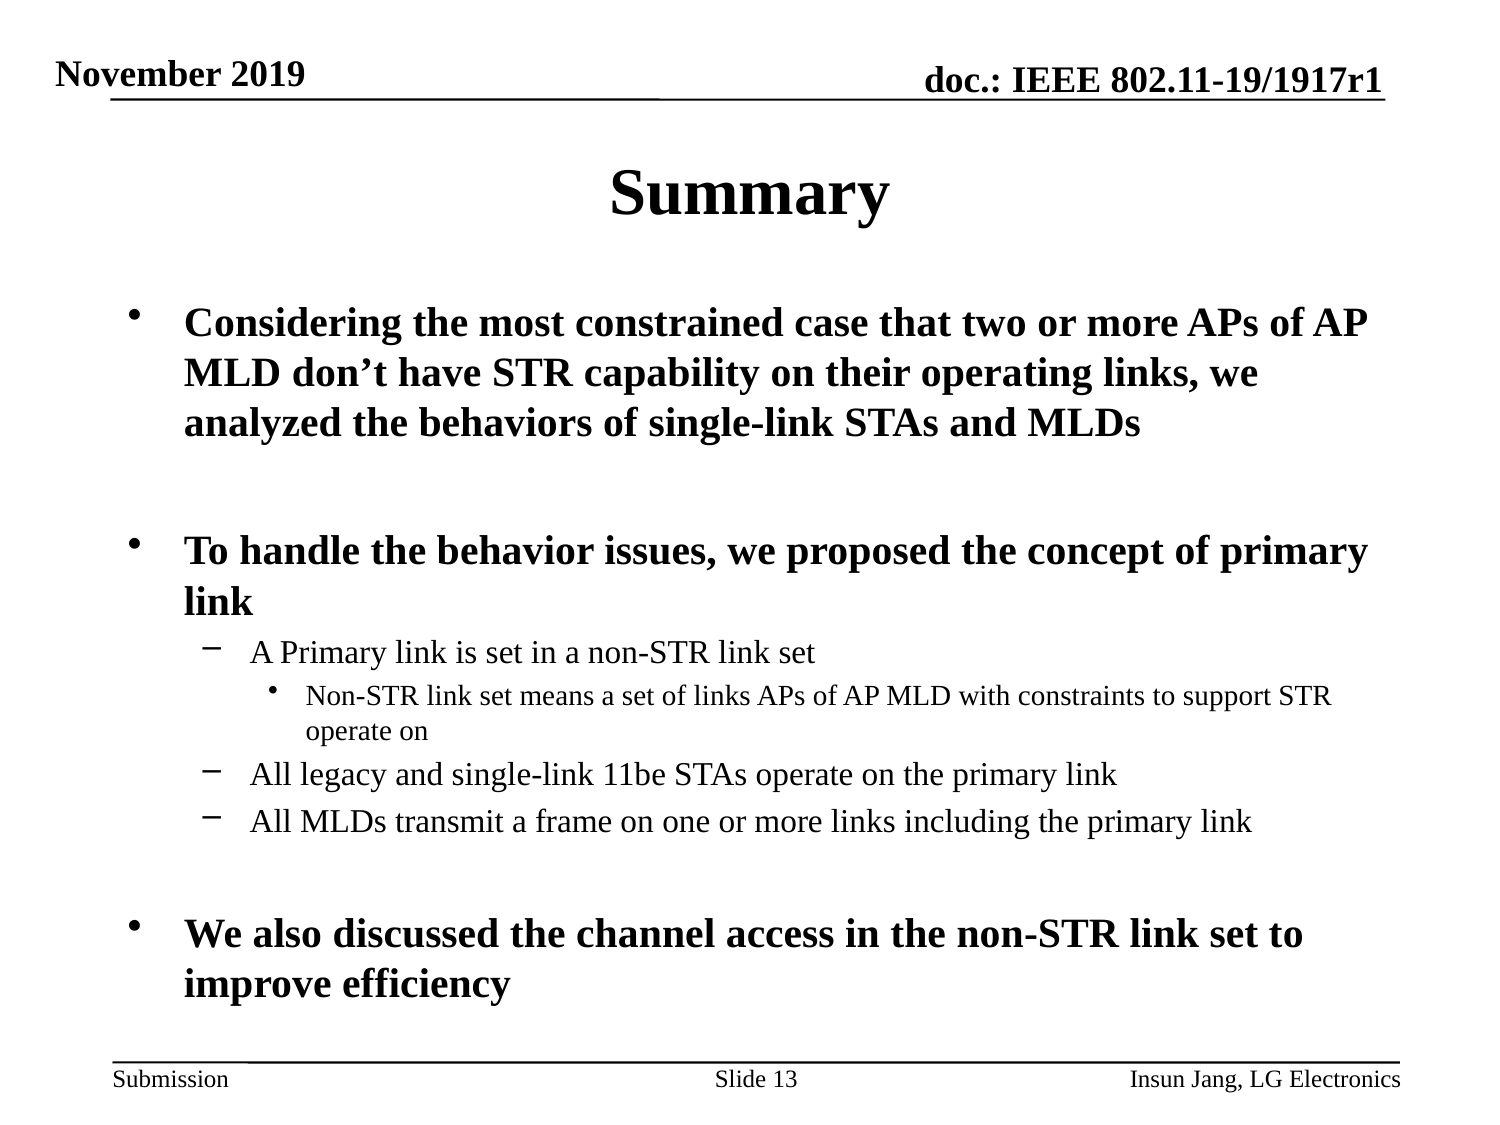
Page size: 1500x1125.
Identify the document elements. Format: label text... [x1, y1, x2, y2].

footer Insun Jang, LG Electronics [1125, 1061, 1402, 1093]
list Considering the most constrained case that two or more APs of AP MLD don’t have STR capability on their operating links, we analyzed the behaviors of single-link STAs and MLDs To handle the behavior issues, we proposed the concept of primary link A Primary link is set in a non-STR link set Non-STR link set means a set of links APs of AP MLD with constraints to support STR operate on All legacy and single-link 11be STAs operate on the primary link All MLDs transmit a frame on one or more links including the primary link We also discussed the channel access in the non-STR link set to improve efficiency [112, 287, 1388, 1000]
title Summary [112, 112, 1388, 263]
slide_number Slide 13 [712, 1061, 800, 1093]
